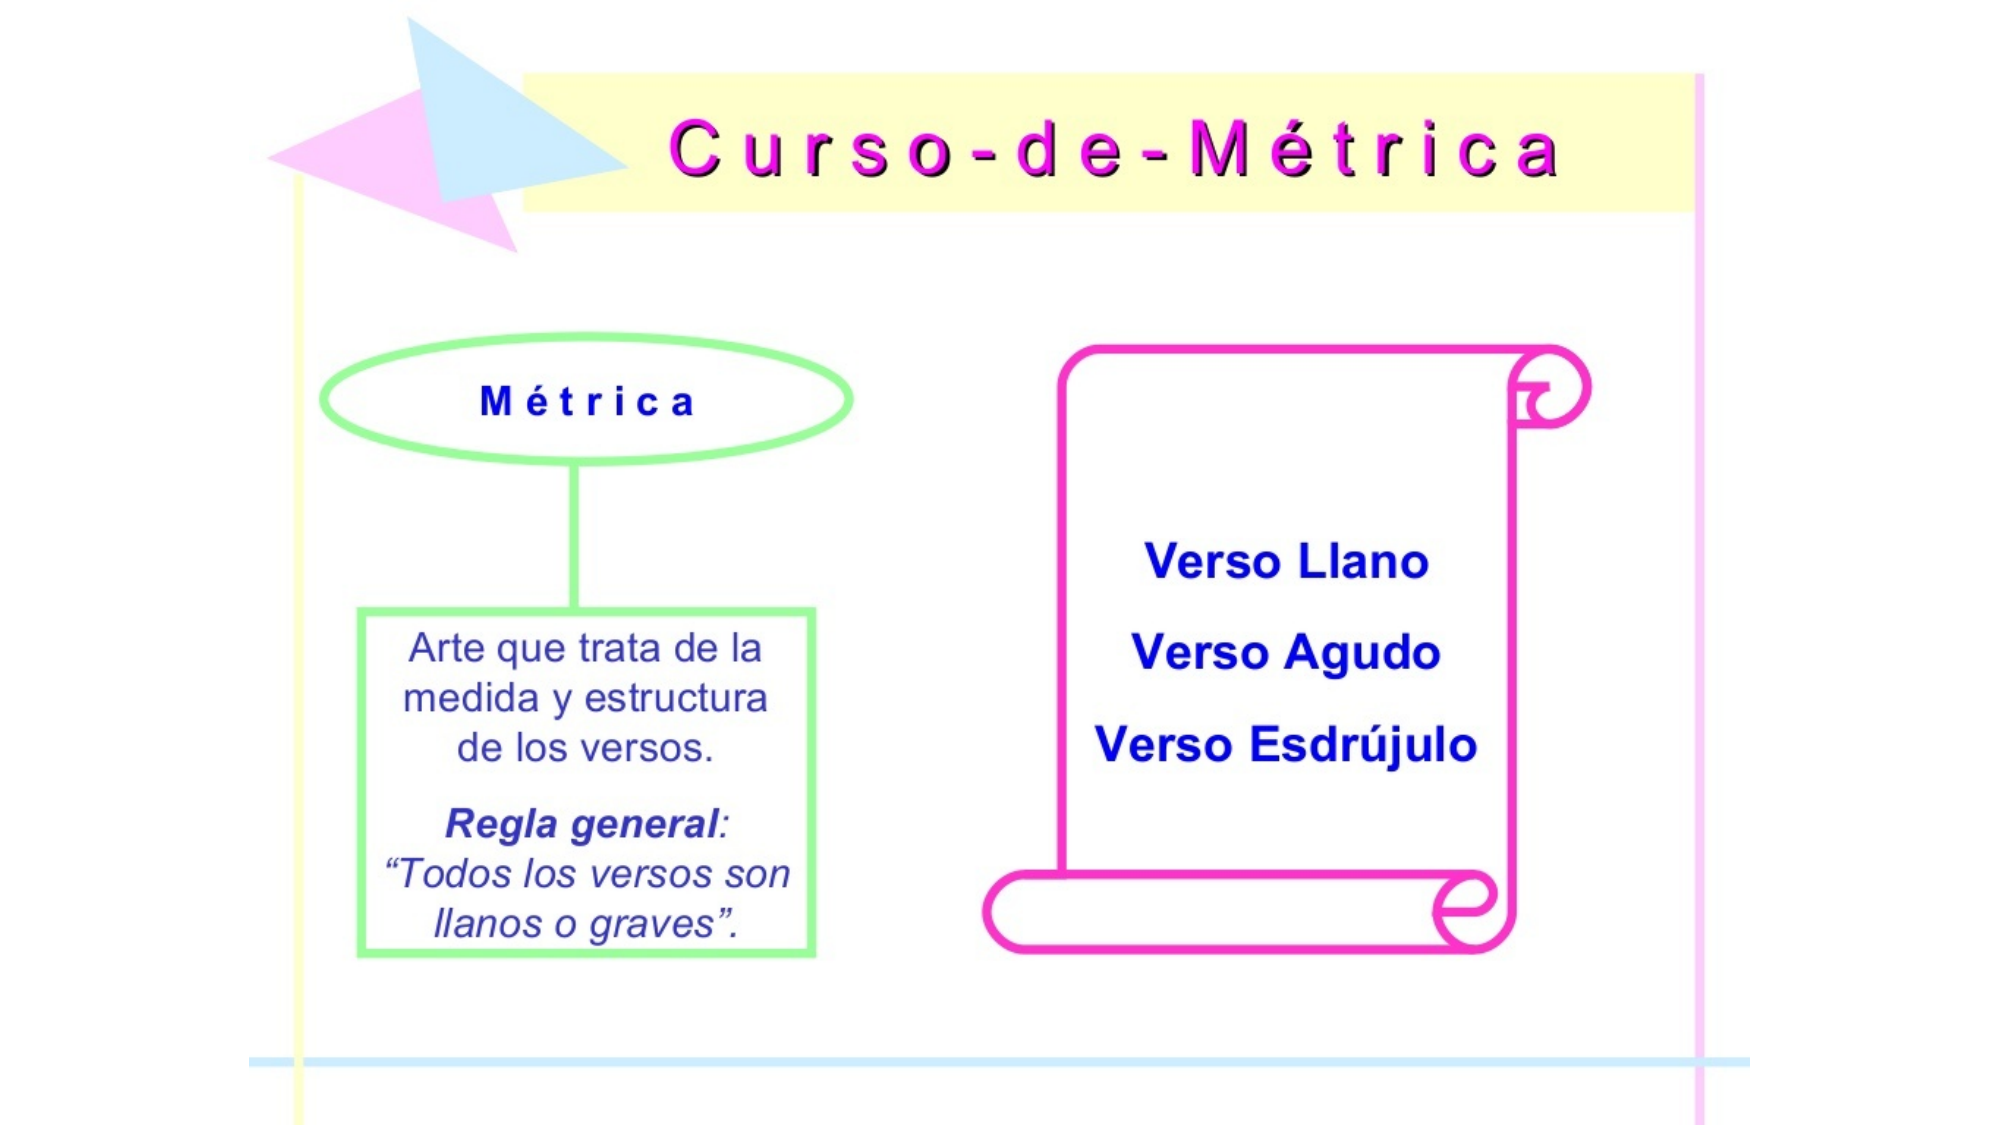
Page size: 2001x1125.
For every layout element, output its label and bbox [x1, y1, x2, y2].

picture [249, 0, 1750, 1125]
